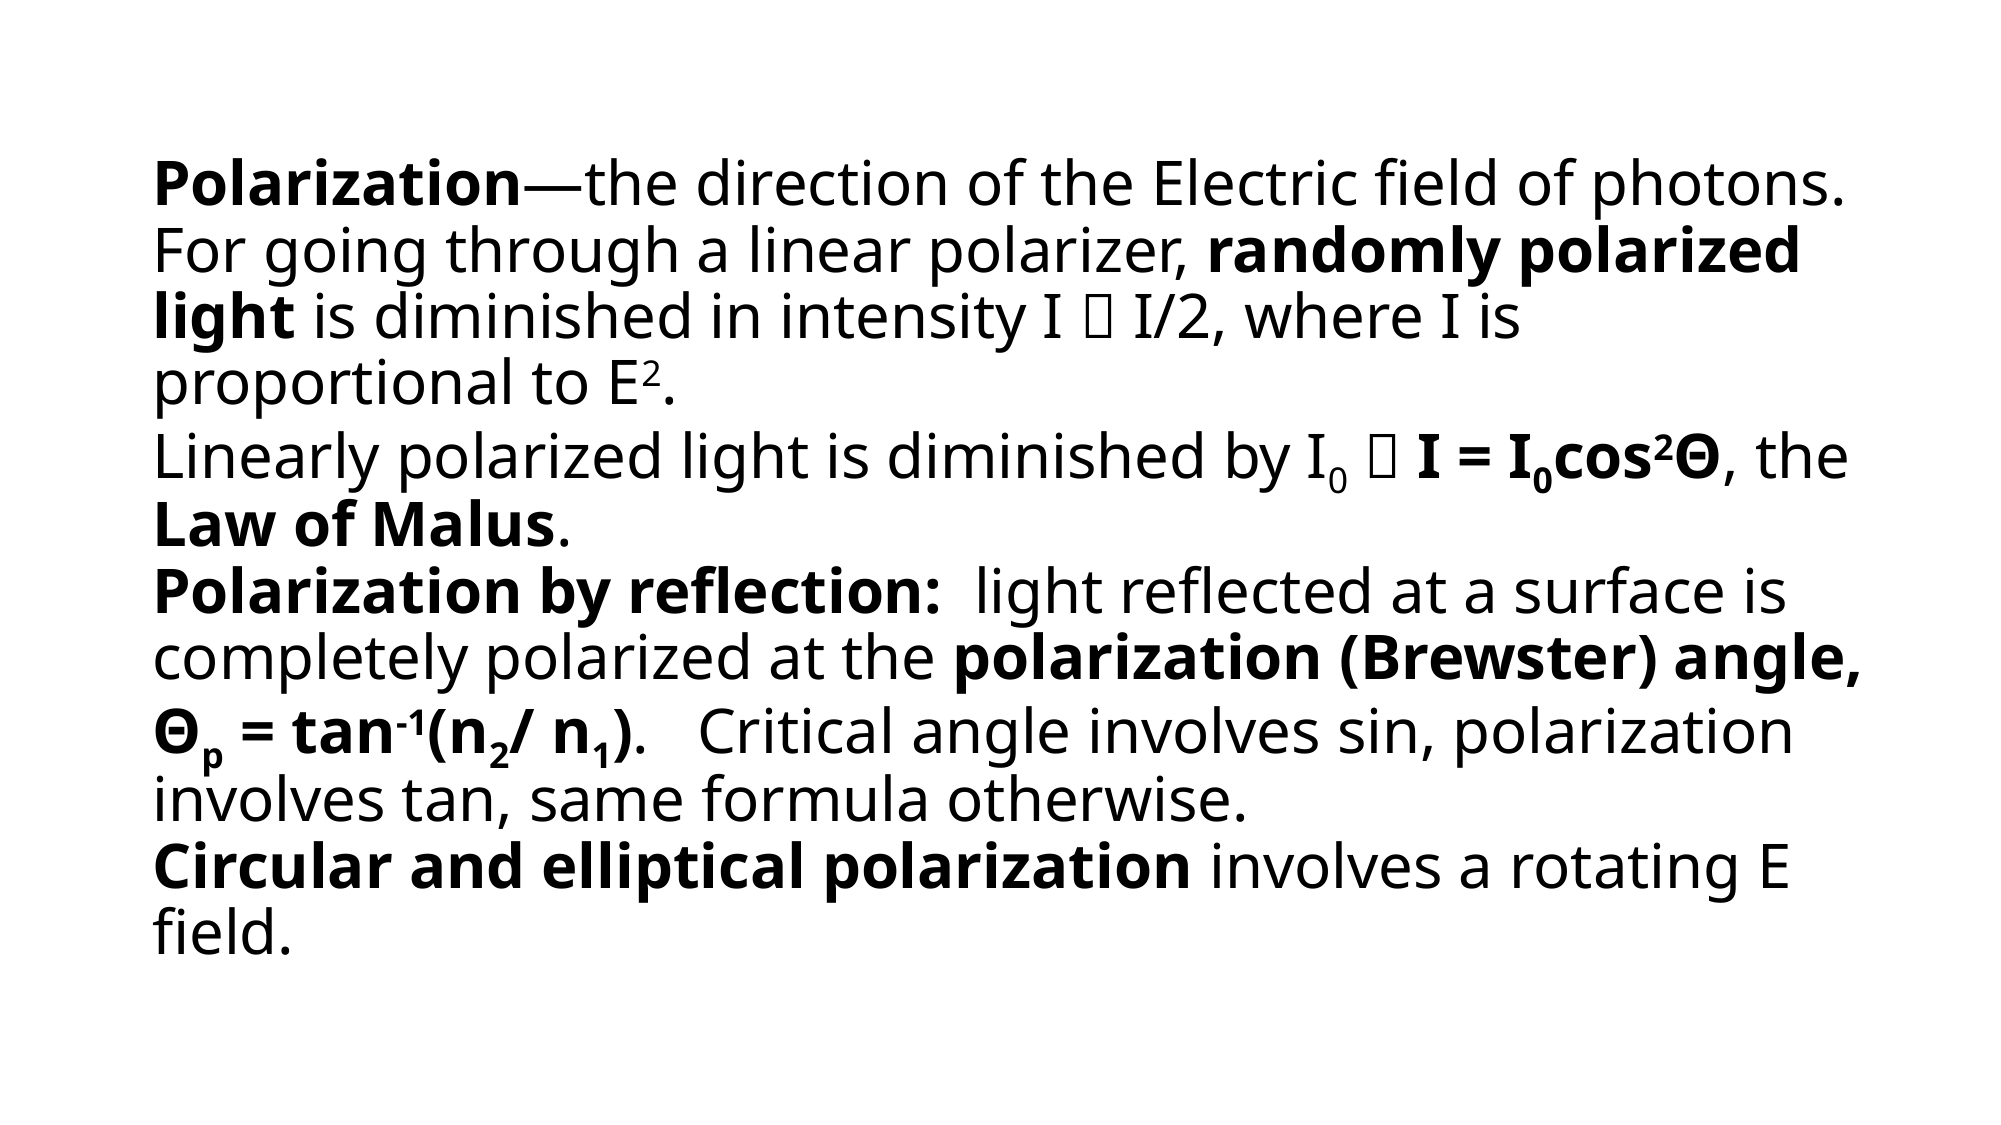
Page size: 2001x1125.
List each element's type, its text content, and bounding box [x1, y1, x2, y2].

title Polarization—the direction of the Electric field of photons. For going through a linear polarizer, randomly polarized light is diminished in intensity I  I/2, where I is proportional to E2. Linearly polarized light is diminished by I0  I = I0cos2Θ, the Law of Malus. Polarization by reflection: light reflected at a surface is completely polarized at the polarization (Brewster) angle, Θp = tan-1(n2/ n1). Critical angle involves sin, polarization involves tan, same formula otherwise. Circular and elliptical polarization involves a rotating E field. [137, 0, 1907, 1069]
